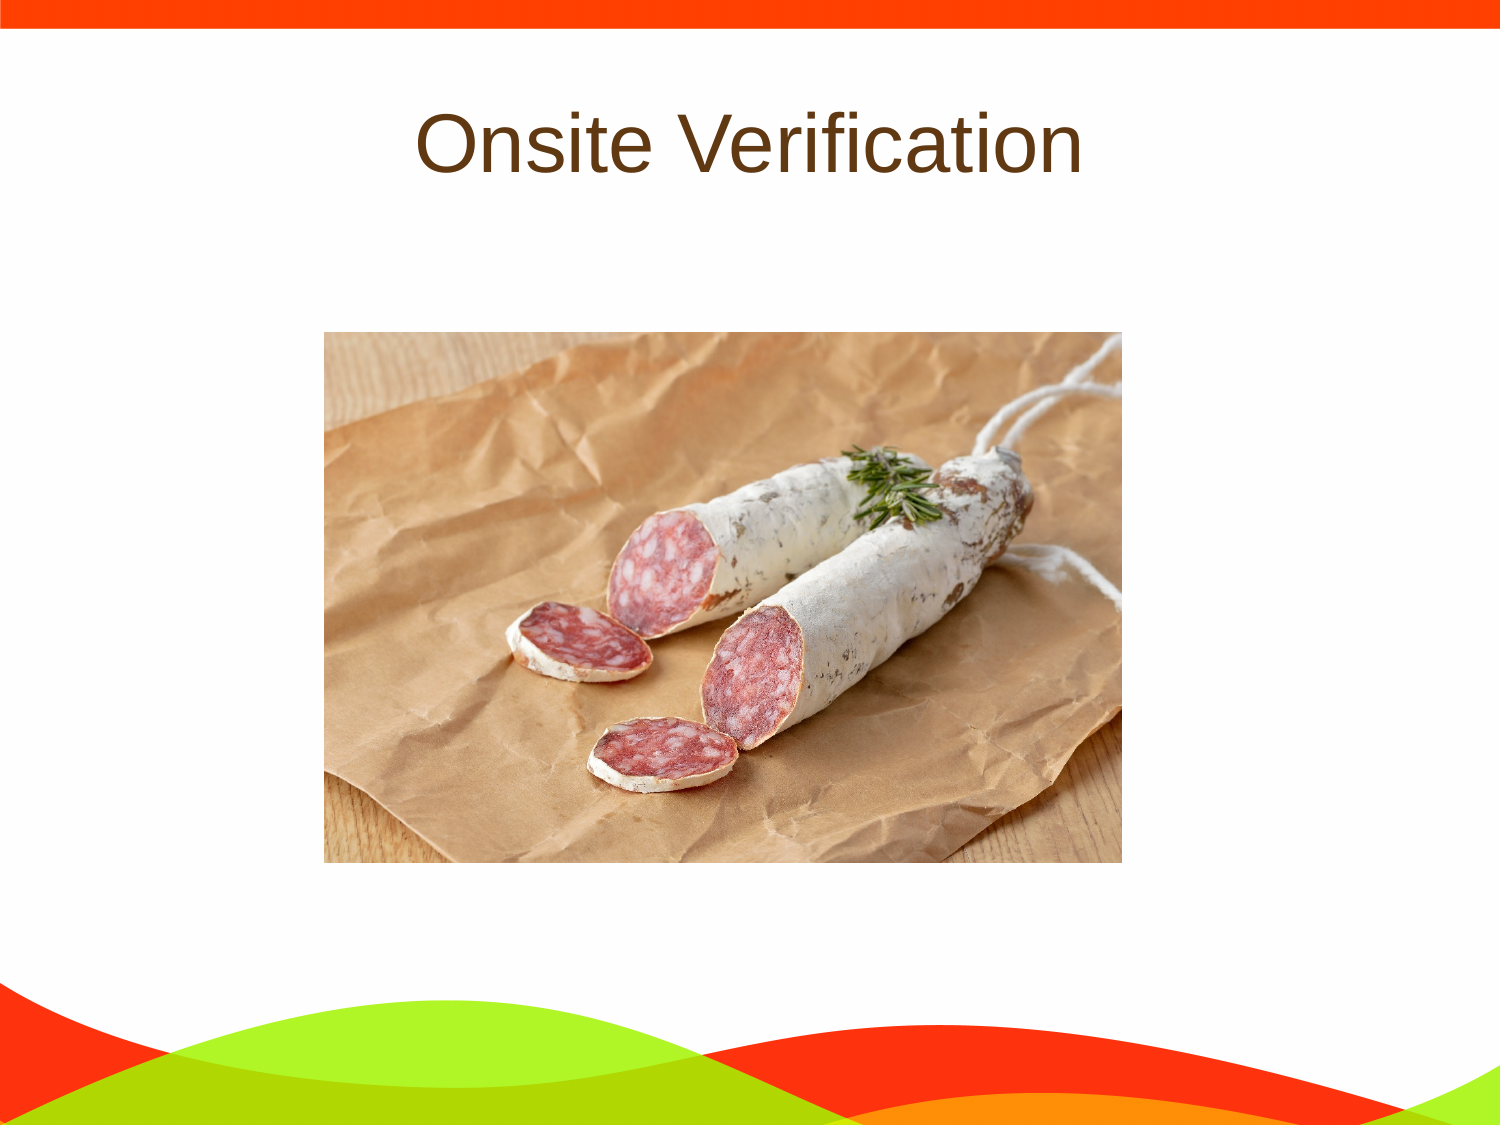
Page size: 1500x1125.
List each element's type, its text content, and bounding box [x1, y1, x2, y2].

picture [0, 0, 1500, 1125]
list [75, 262, 1425, 1005]
title Onsite Verification [75, 45, 1425, 233]
